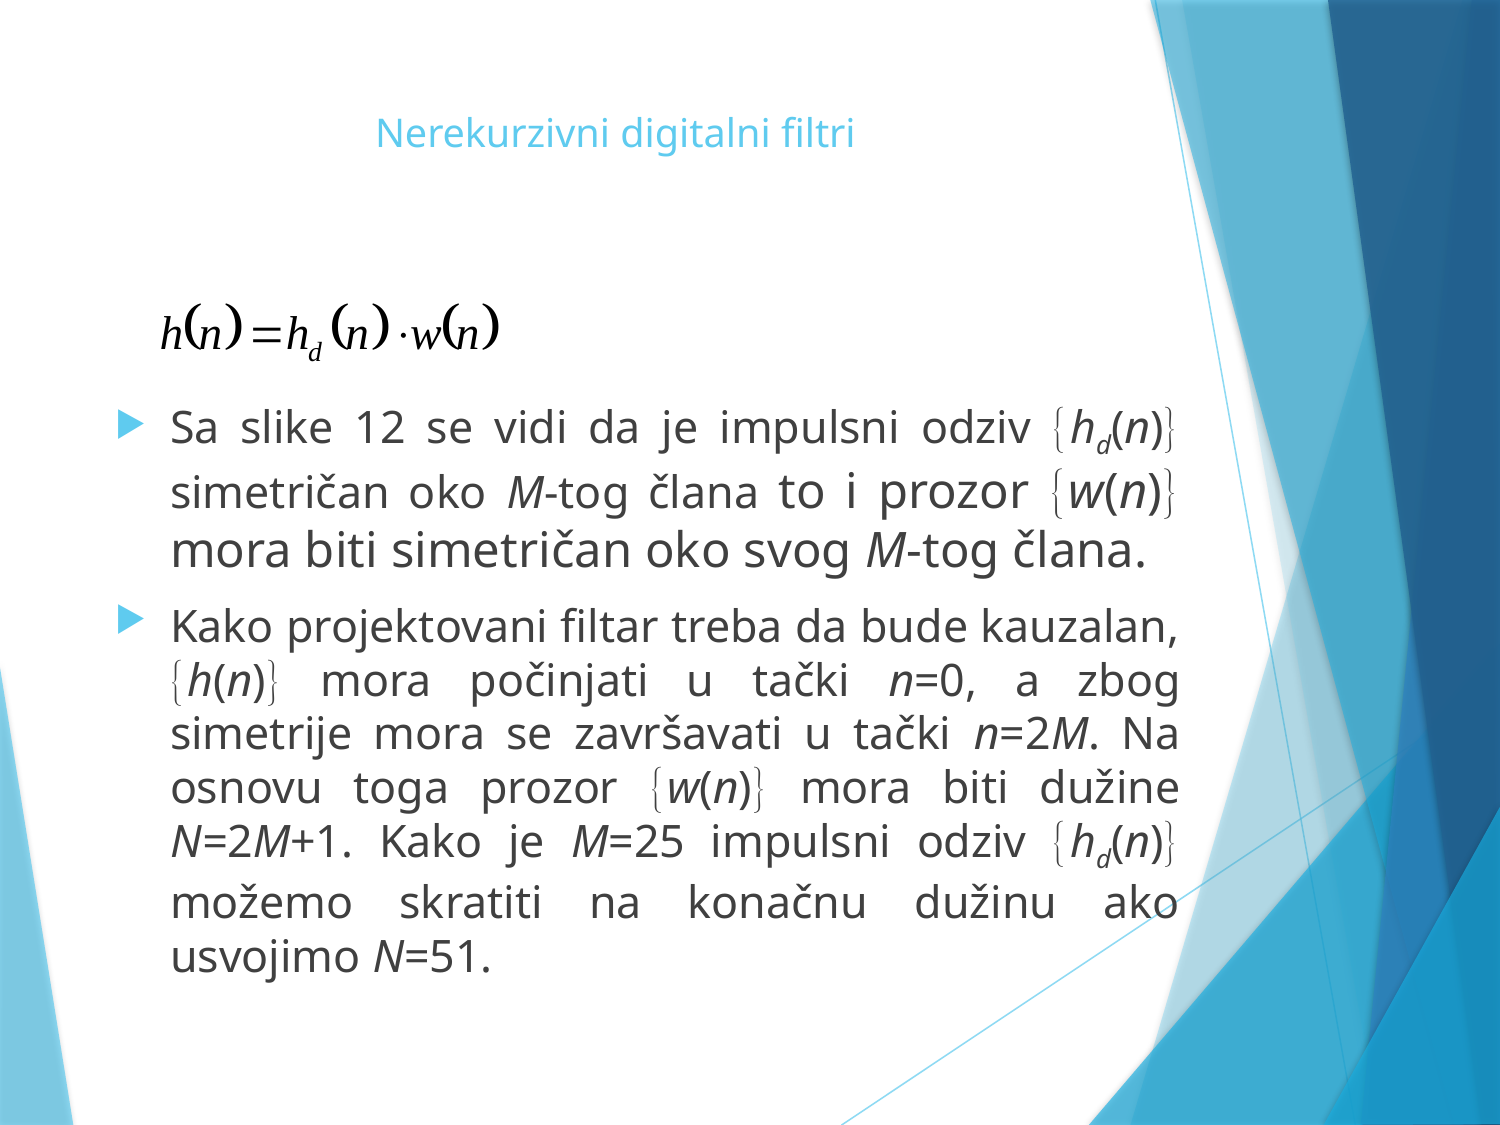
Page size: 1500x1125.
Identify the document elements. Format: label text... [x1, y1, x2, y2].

title Nerekurzivni digitalni filtri [99, 99, 1142, 234]
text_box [151, 301, 501, 374]
list Sa slike 12 se vidi da je impulsni odziv hd(n) simetričan oko M‑tog člana to i prozor w(n) mora biti simetričan oko svog M‑tog člana. Kako projektovani filtar treba da bude kauzalan, h(n) mora počinjati u tački n=0, a zbog simetrije mora se završavati u tački n=2M. Na osnovu toga prozor w(n) mora biti dužine N=2M+1. Kako je M=25 impulsni odziv hd(n) možemo skratiti na konačnu dužinu ako usvojimo N=51. [99, 262, 1196, 992]
